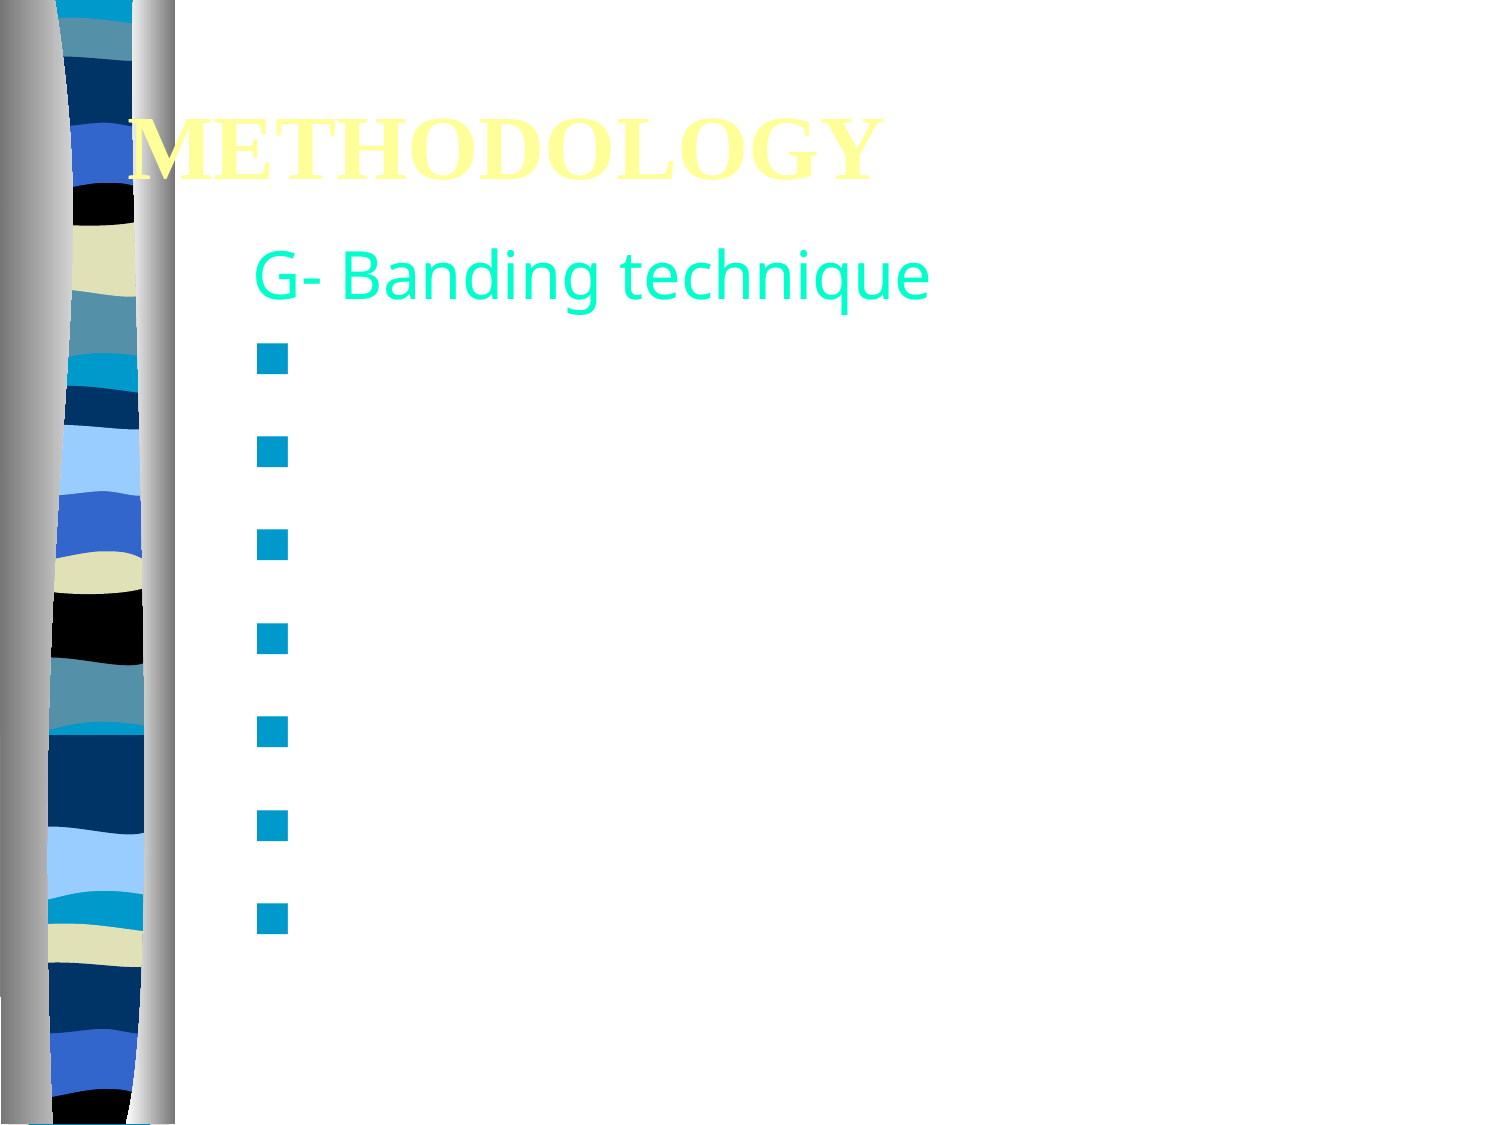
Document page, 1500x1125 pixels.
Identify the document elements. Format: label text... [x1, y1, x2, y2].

title METHODOLOGY [112, 67, 1388, 218]
list G- Banding technique Ageing of good slides for 10 days Normal saline Treated with trypsin 0.25% solution 10-15 sec Immersed in 70% ethanol for few minutes Stained with 10% Giemsa for 6-10min Microphotograph good spreads Construction of G-banded karyotype [237, 224, 1500, 1013]
